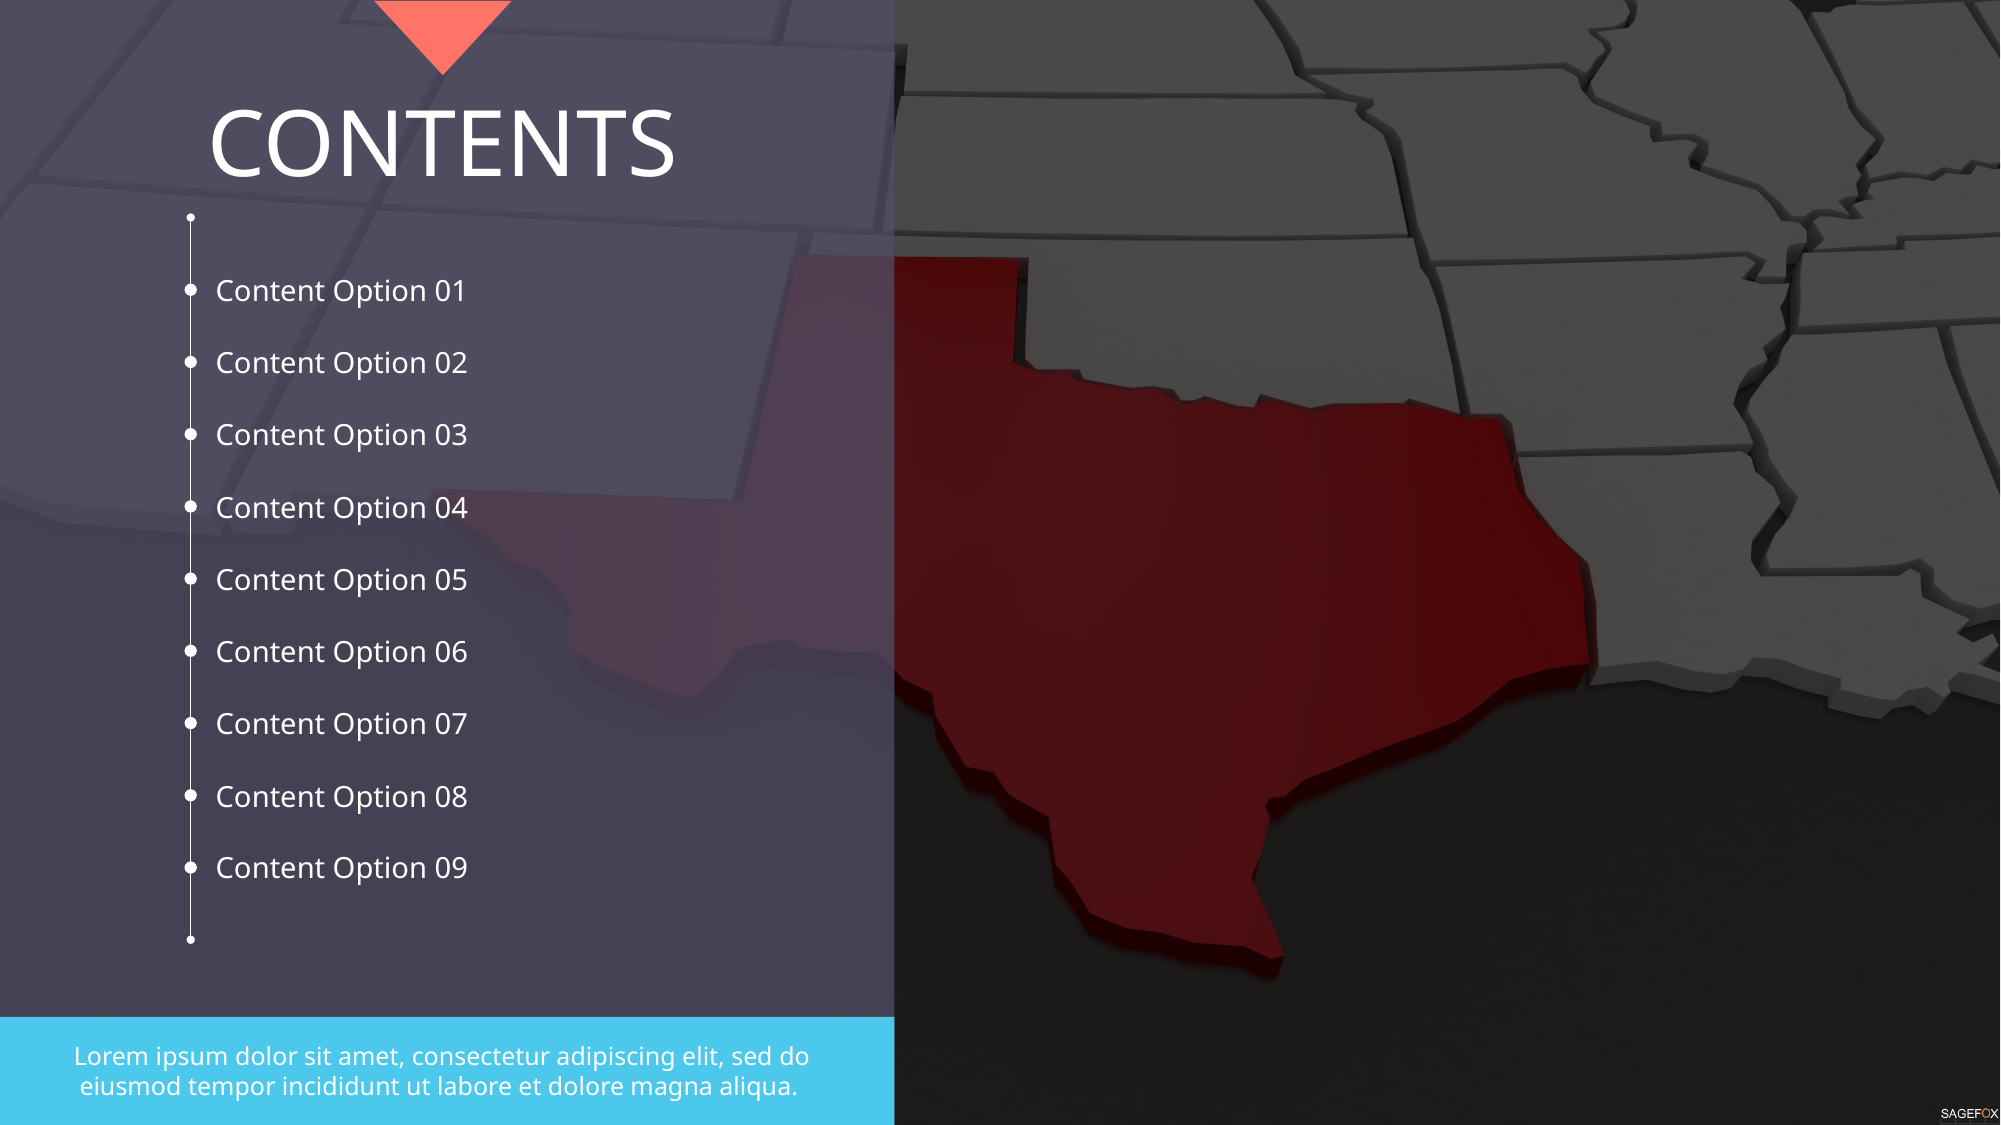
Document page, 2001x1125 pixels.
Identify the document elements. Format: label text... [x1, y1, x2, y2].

text_box Content Option 09 [200, 842, 501, 893]
text_box Content Option 06 [200, 626, 501, 676]
text_box Lorem ipsum dolor sit amet, consectetur adipiscing elit, sed do eiusmod tempor incididunt ut labore et dolore magna aliqua. [11, 1033, 874, 1108]
text_box Content Option 08 [200, 770, 501, 821]
text_box CONTENTS [142, 77, 743, 202]
text_box [0, 1016, 895, 1125]
text_box Content Option 03 [200, 408, 501, 459]
text_box Content Option 02 [200, 337, 501, 387]
text_box Content Option 04 [200, 481, 501, 532]
text_box Content Option 07 [200, 697, 501, 748]
text_box Content Option 01 [200, 264, 501, 315]
text_box Content Option 05 [200, 554, 501, 604]
text_box [0, 0, 895, 1016]
picture [895, 0, 2001, 1125]
text_box [371, 0, 514, 77]
